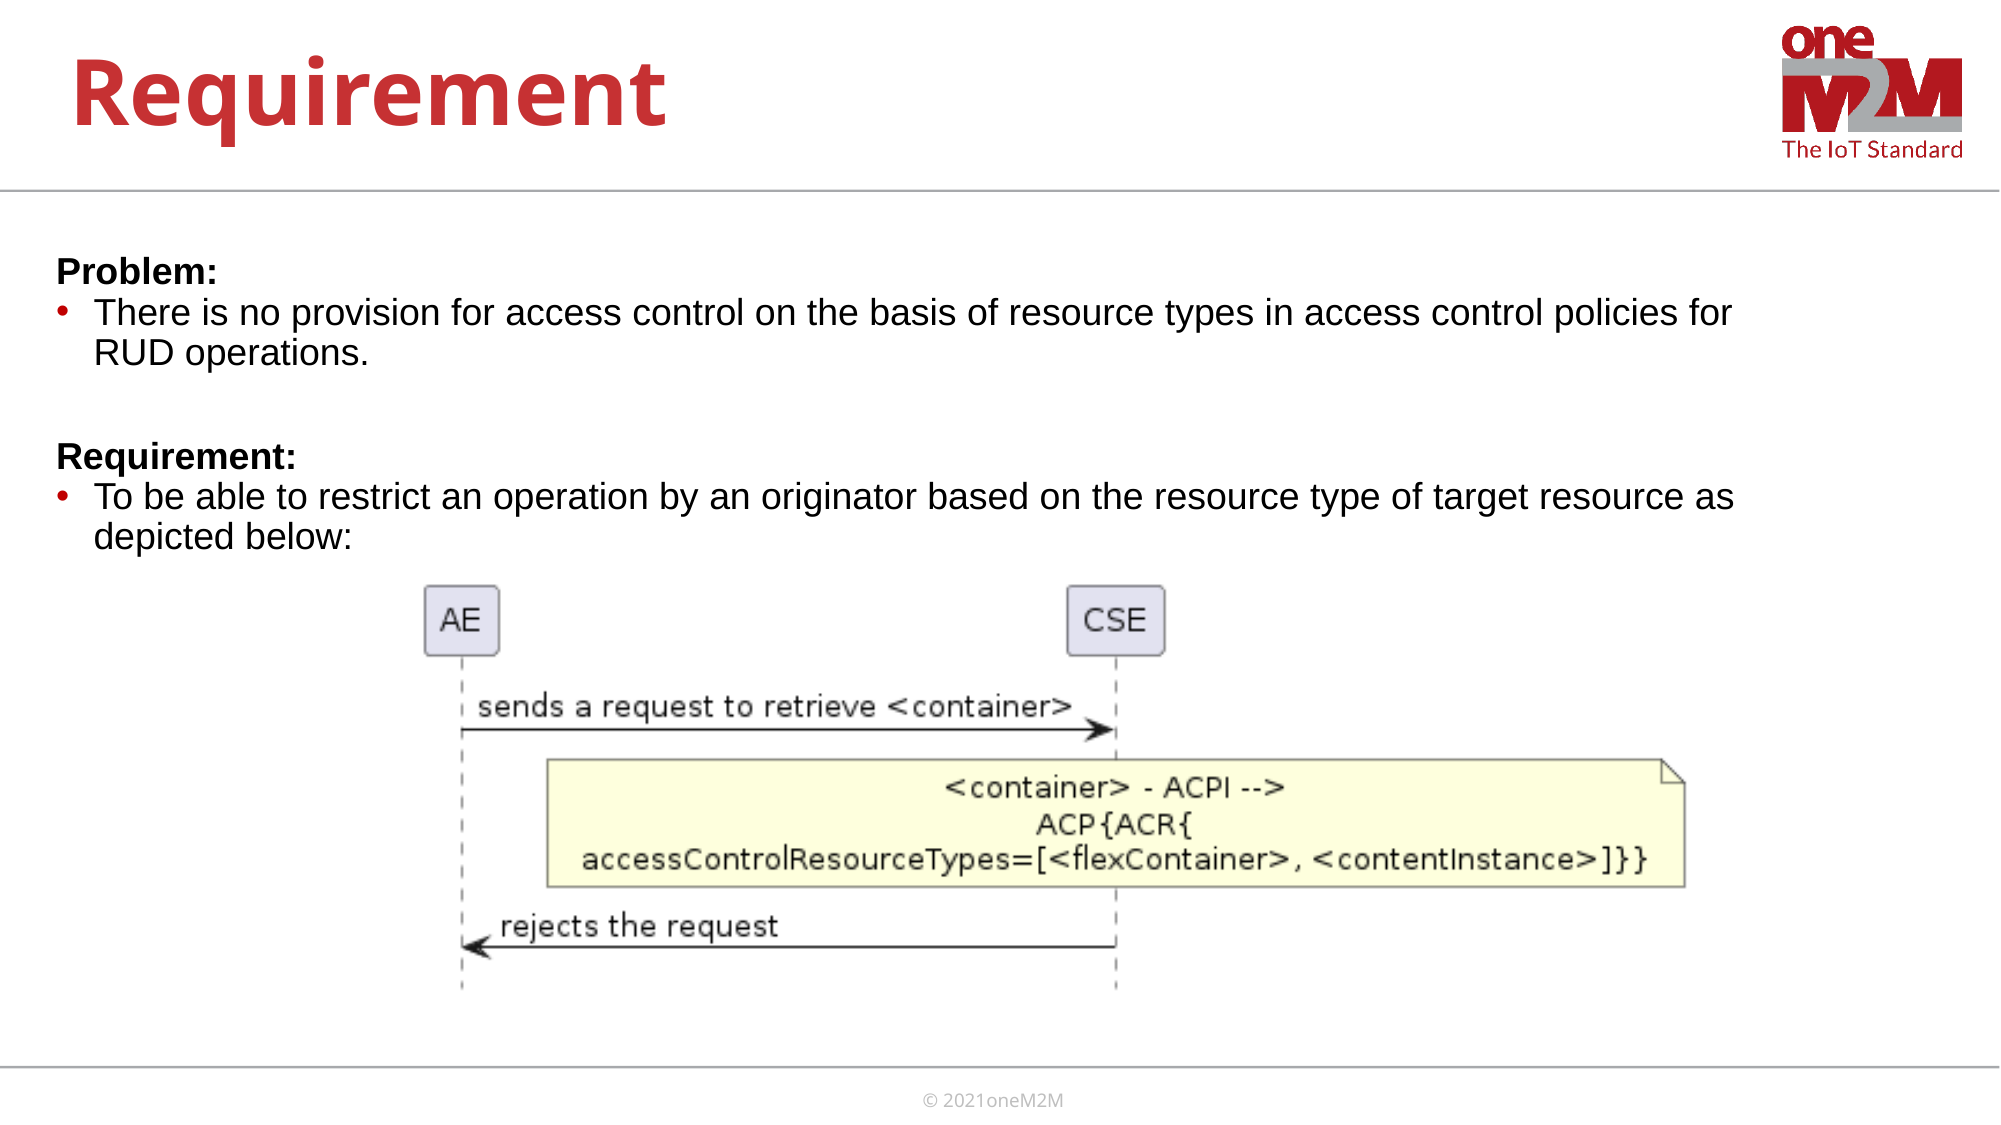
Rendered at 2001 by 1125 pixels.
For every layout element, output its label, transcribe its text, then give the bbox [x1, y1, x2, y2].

picture [1772, 17, 1971, 166]
picture [413, 574, 1698, 1003]
title Requirement [54, 0, 1343, 192]
list Problem: There is no provision for access control on the basis of resource types in access control policies for RUD operations. Requirement: To be able to restrict an operation by an originator based on the resource type of target resource as depicted below: [41, 245, 1766, 959]
